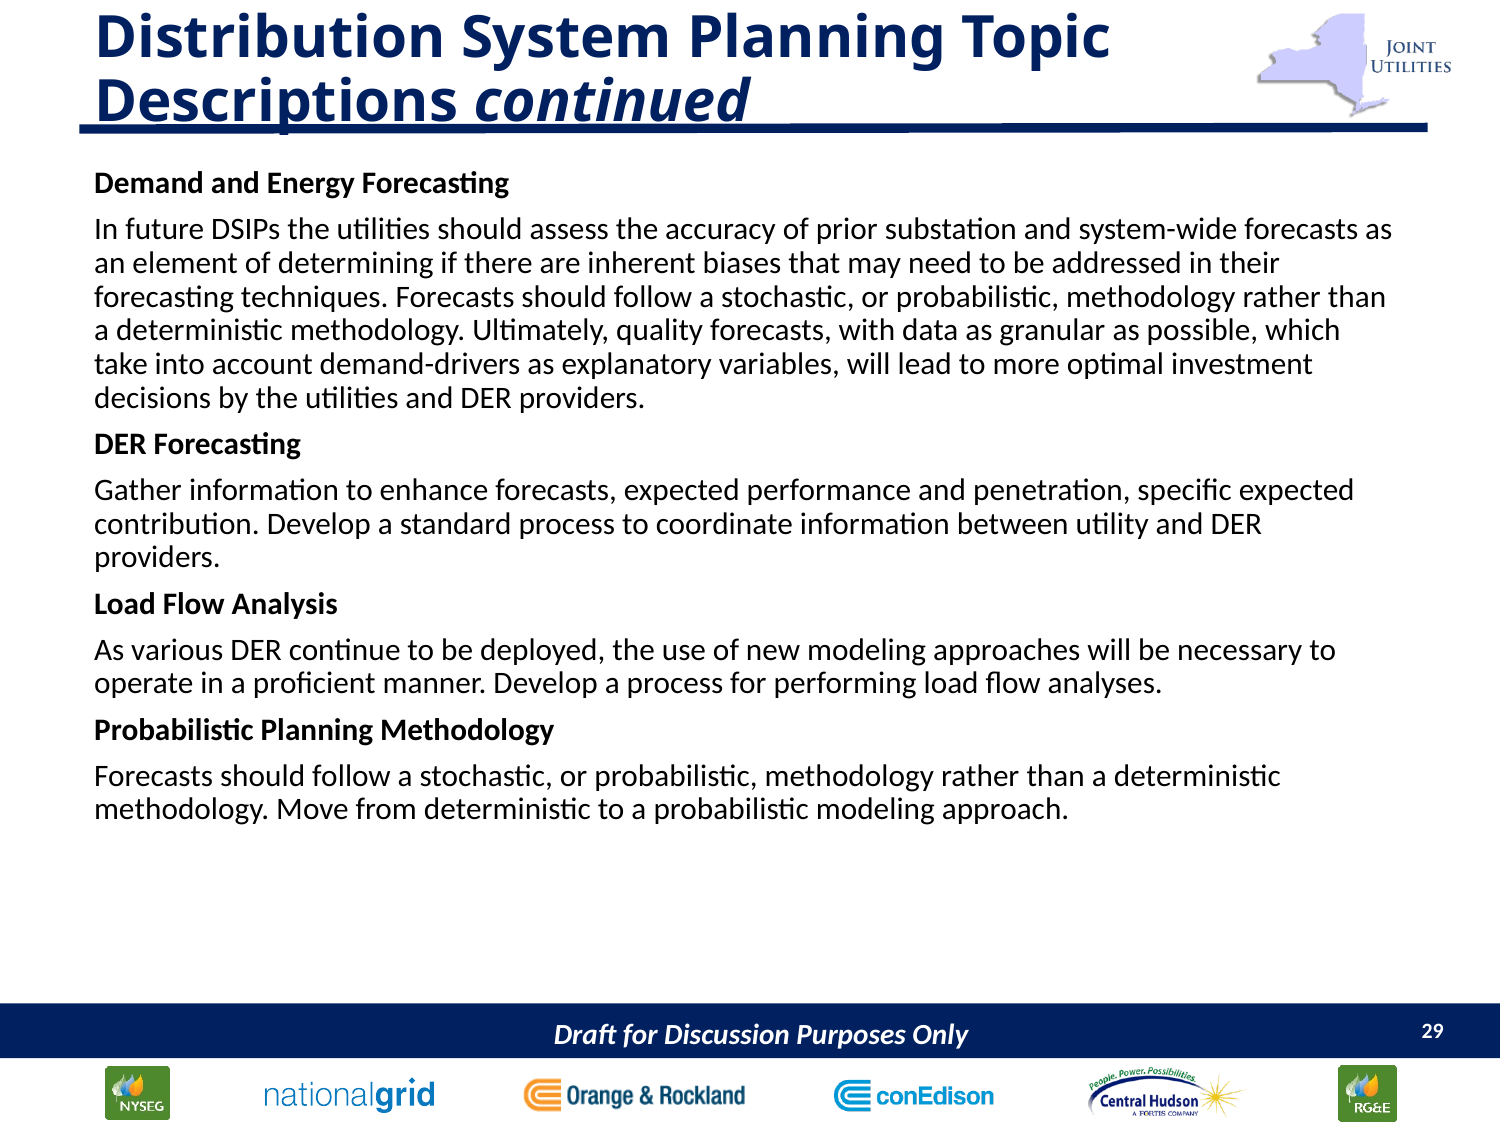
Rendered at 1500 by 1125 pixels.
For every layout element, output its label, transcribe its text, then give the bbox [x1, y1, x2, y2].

picture [1338, 1065, 1397, 1122]
title Distribution System Planning Topic Descriptions continued [79, 29, 1428, 112]
picture [105, 1066, 170, 1120]
picture [1086, 1065, 1247, 1120]
text_box Demand and Energy Forecasting In future DSIPs the utilities should assess the accuracy of prior substation and system-wide forecasts as an element of determining if there are inherent biases that may need to be addressed in their forecasting techniques. Forecasts should follow a stochastic, or probabilistic, methodology rather than a deterministic methodology. Ultimately, quality forecasts, with data as granular as possible, which take into account demand-drivers as explanatory variables, will lead to more optimal investment decisions by the utilities and DER providers. DER Forecasting Gather information to enhance forecasts, expected performance and penetration, specific expected contribution. Develop a standard process to coordinate information between utility and DER providers. Load Flow Analysis As various DER continue to be deployed, the use of new modeling approaches will be necessary to operate in a proficient manner. Develop a process for performing load flow analyses. Probabilistic Planning Methodology Forecasts should follow a stochastic, or probabilistic, methodology rather than a deterministic methodology. Move from deterministic to a probabilistic modeling approach. [79, 159, 1412, 937]
picture [1252, 10, 1461, 122]
picture [832, 1078, 994, 1112]
picture [520, 1074, 749, 1116]
picture [262, 1074, 437, 1116]
